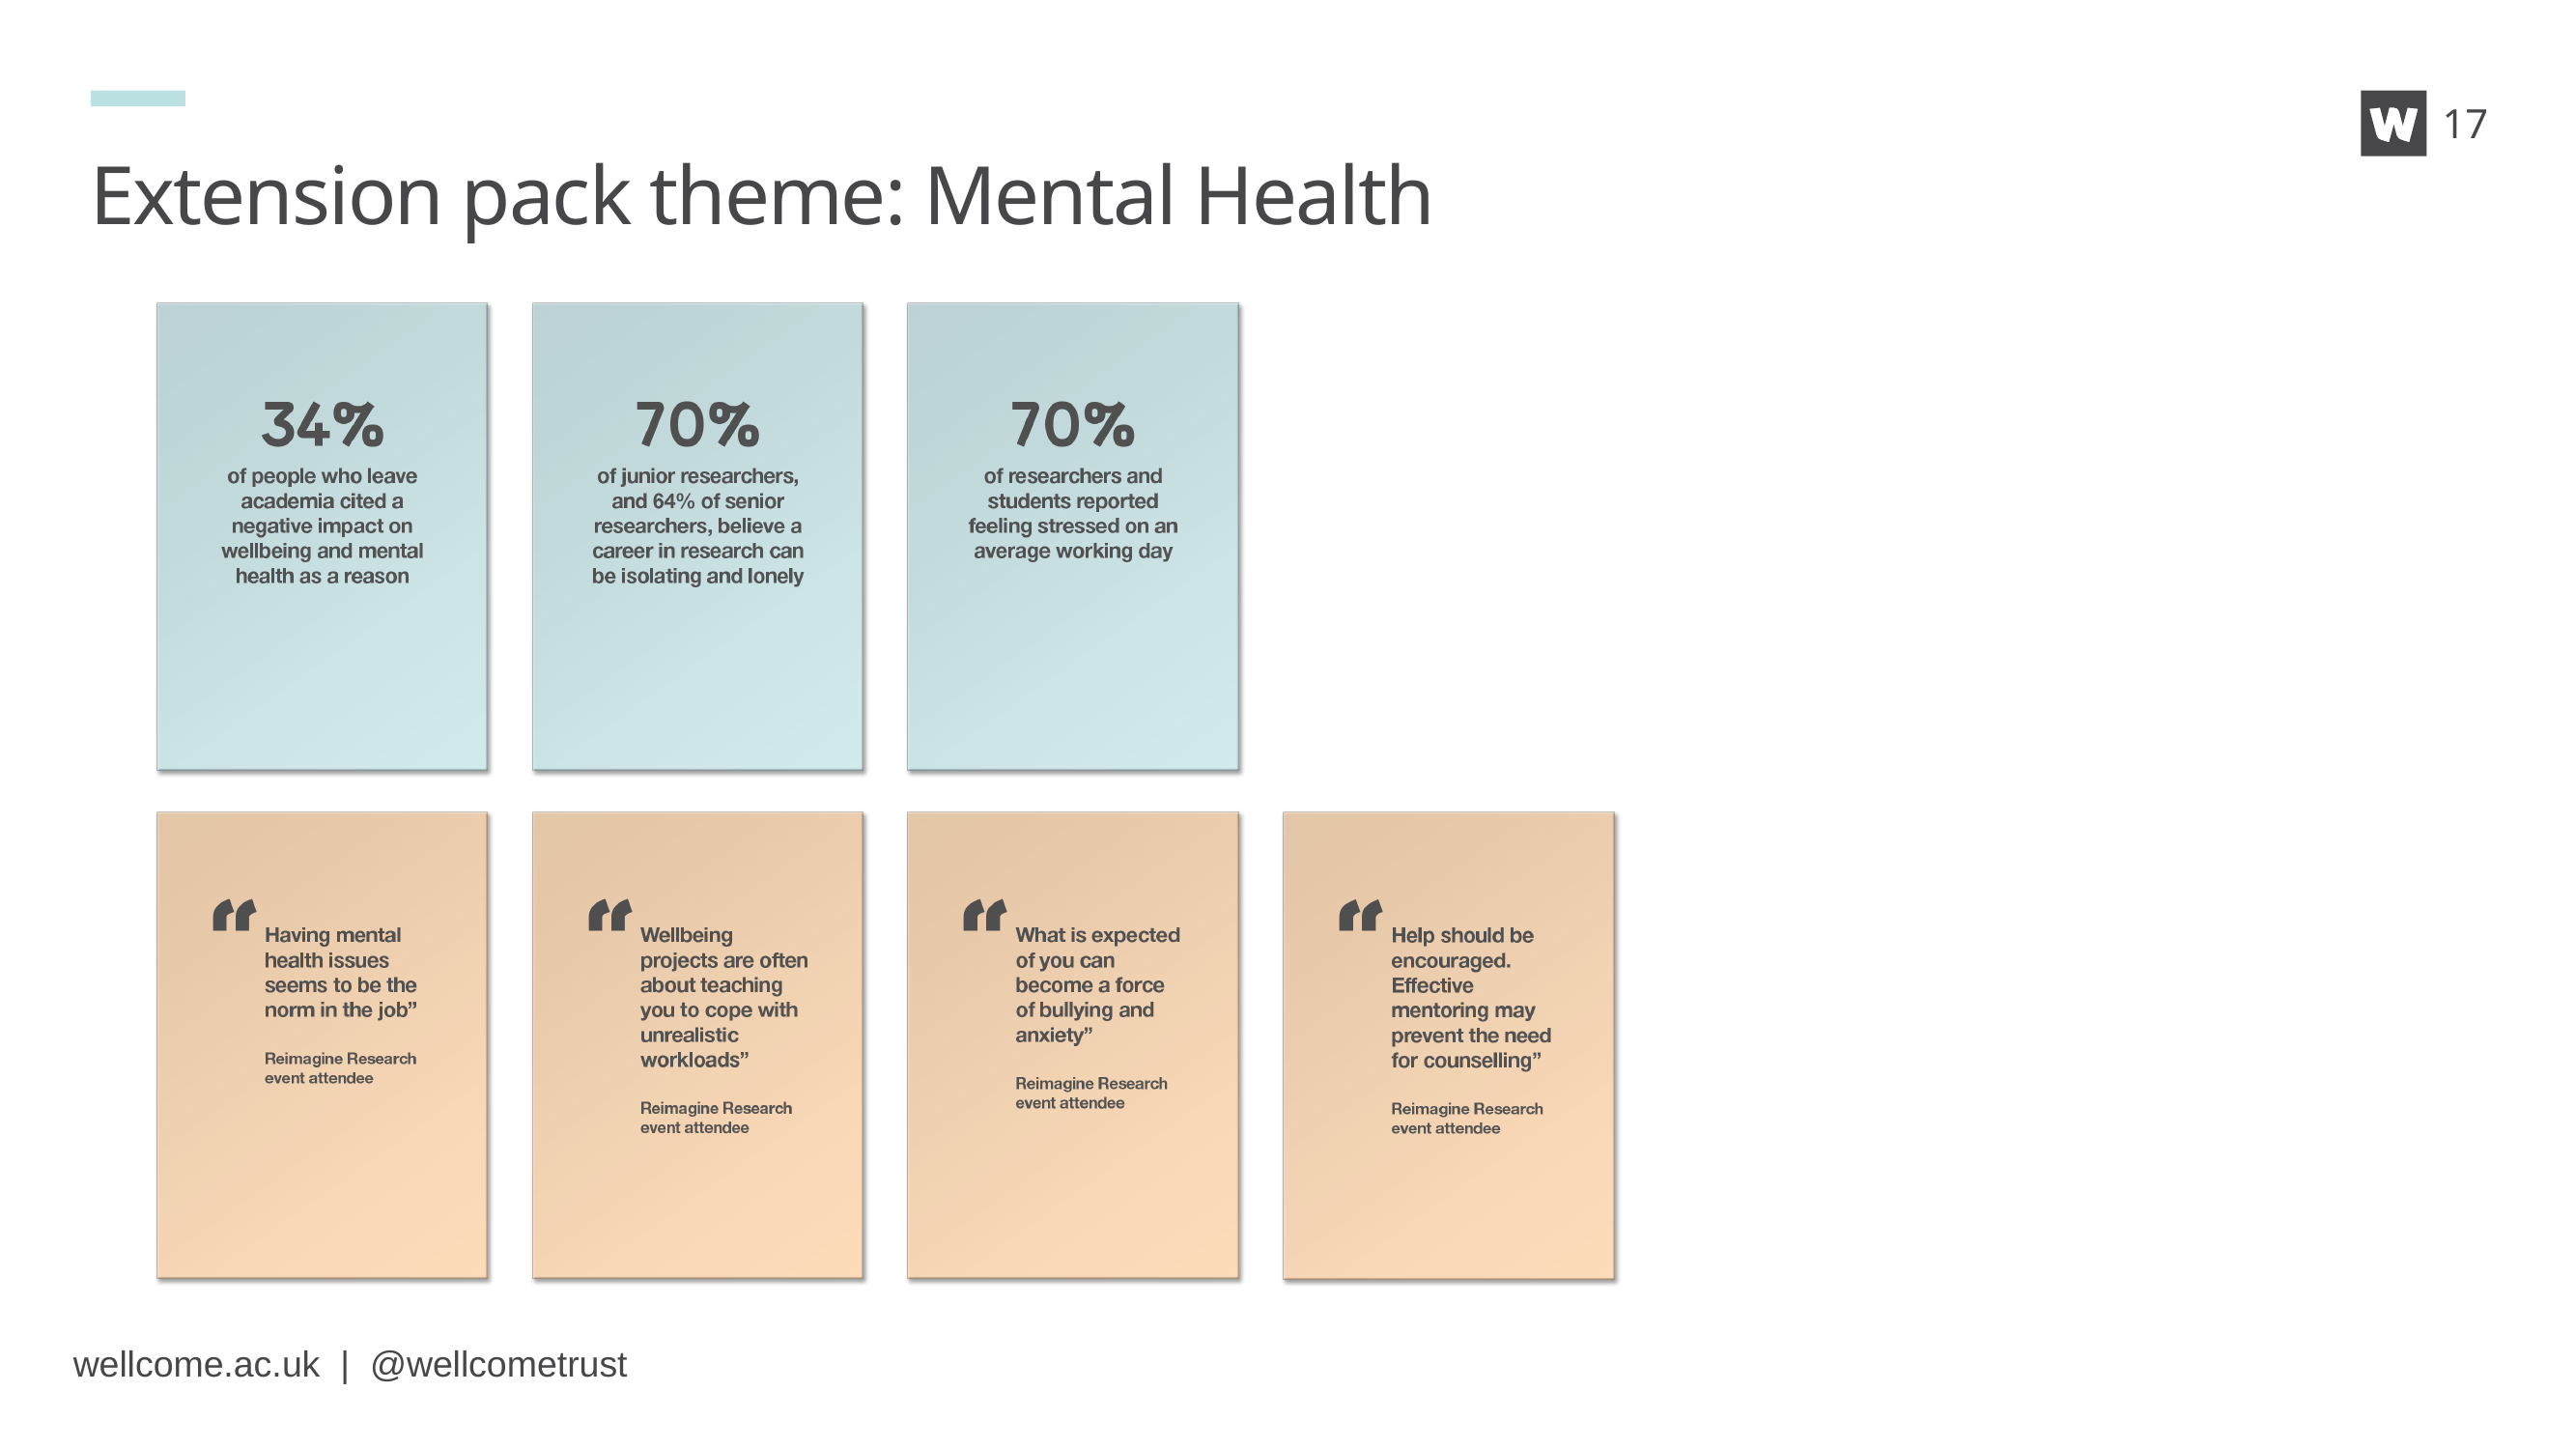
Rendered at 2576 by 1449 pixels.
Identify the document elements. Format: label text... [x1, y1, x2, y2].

title Extension pack theme: Mental Health [90, 139, 2486, 235]
picture [897, 802, 1249, 1289]
picture [147, 802, 497, 1289]
picture [897, 293, 1249, 781]
footer wellcome.ac.uk | @wellcometrust [72, 1341, 2086, 1385]
picture [1273, 802, 1625, 1290]
picture [147, 293, 497, 781]
slide_number 17 [2442, 101, 2511, 151]
picture [523, 293, 873, 781]
picture [523, 802, 873, 1289]
